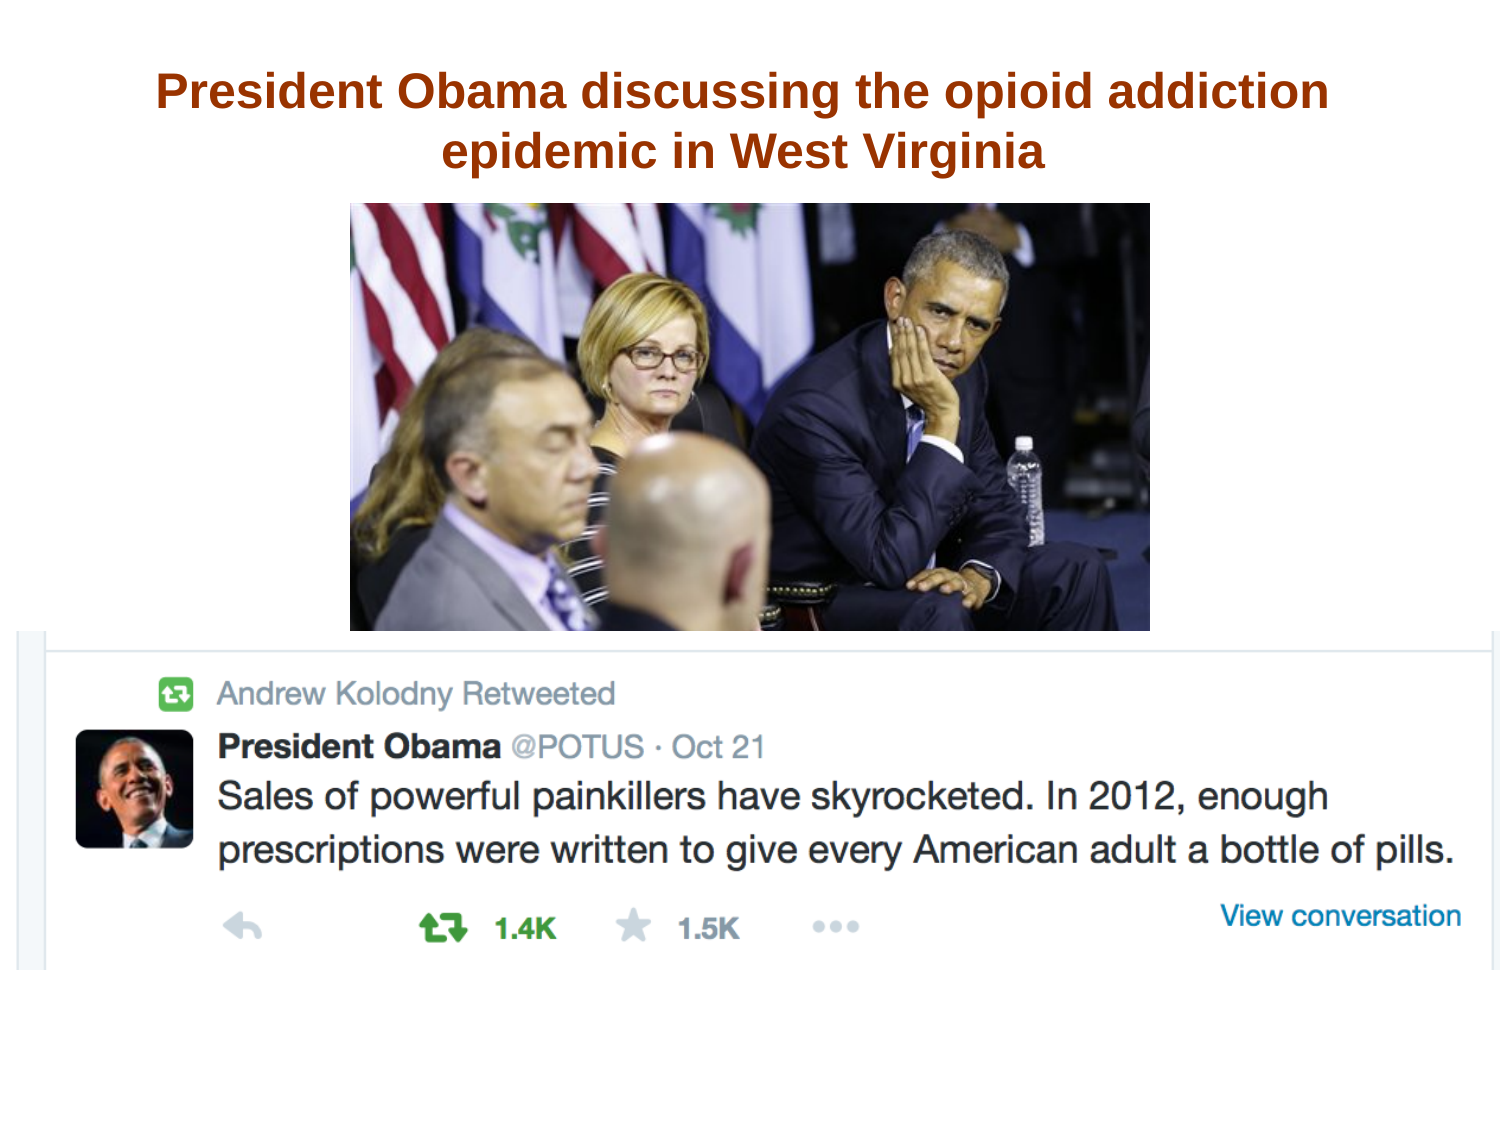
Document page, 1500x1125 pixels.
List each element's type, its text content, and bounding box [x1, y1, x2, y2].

text_box President Obama discussing the opioid addiction epidemic in West Virginia [52, 51, 1434, 187]
picture [0, 202, 1500, 970]
